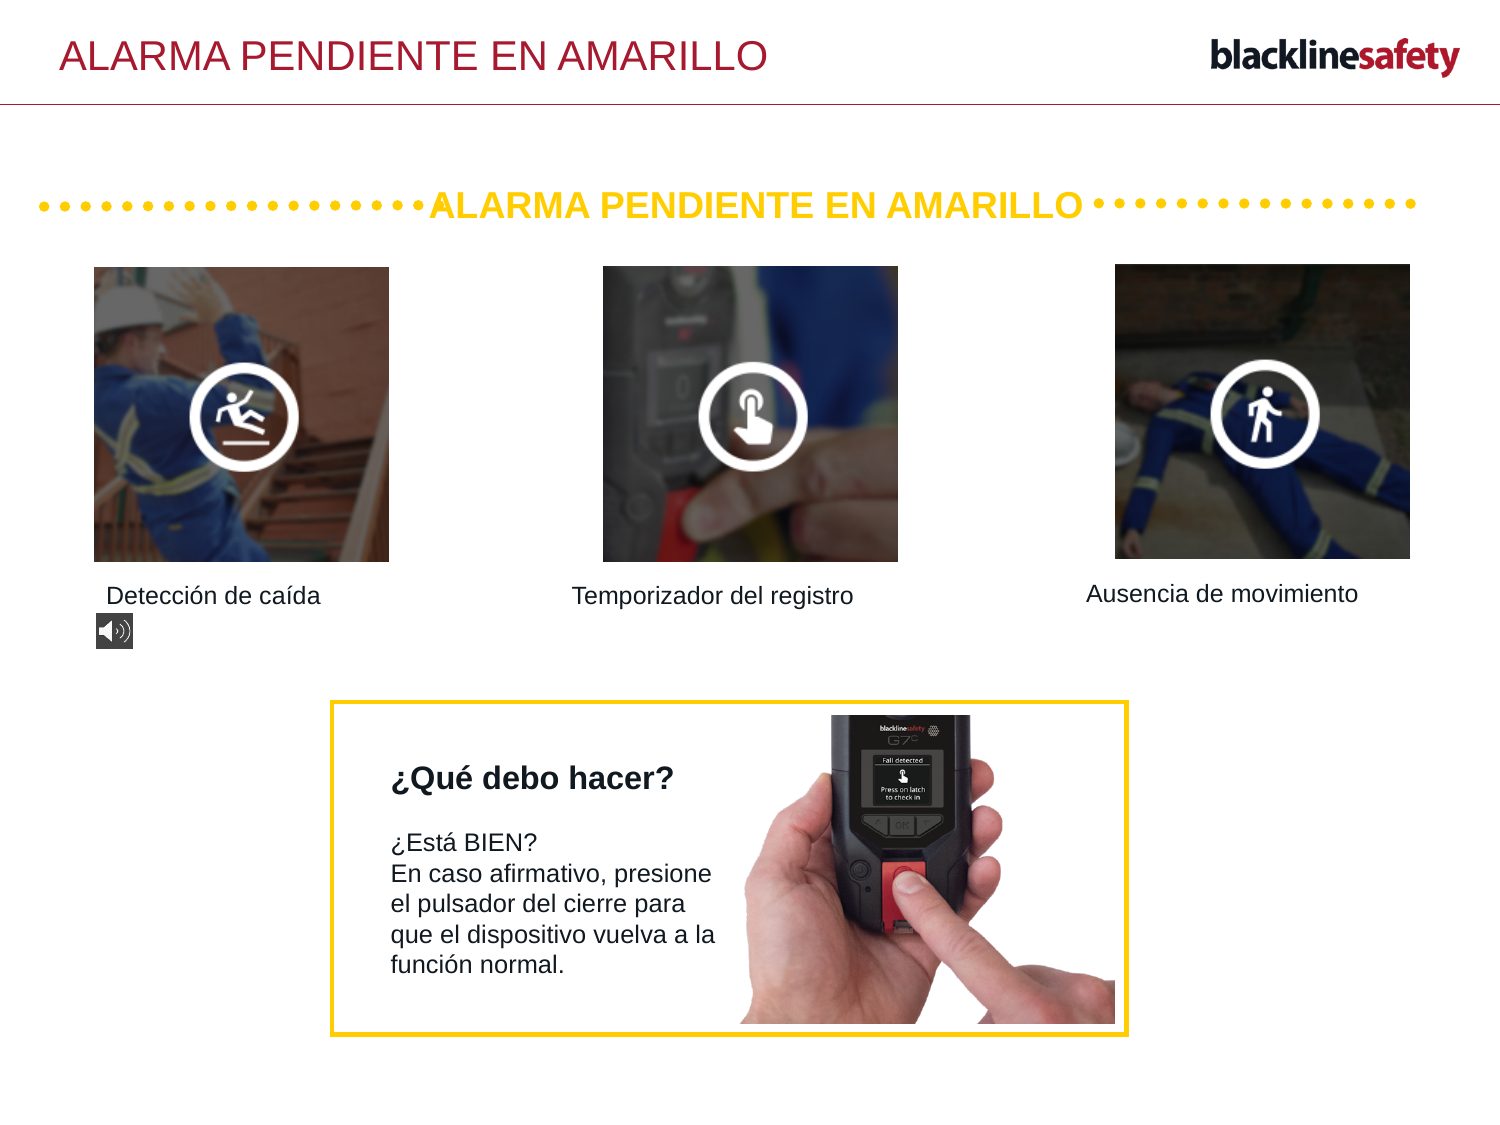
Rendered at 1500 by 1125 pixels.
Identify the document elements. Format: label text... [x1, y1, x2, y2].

text_box Detección de caída [91, 572, 336, 617]
text_box Ausencia de movimiento [1071, 570, 1374, 616]
picture [94, 267, 389, 562]
title ALARMA PENDIENTE EN AMARILLO [44, 19, 1102, 95]
text_box ALARMA PENDIENTE EN AMARILLO [413, 173, 1099, 234]
picture [1211, 38, 1460, 78]
text_box Temporizador del registro [556, 572, 870, 617]
picture [1115, 264, 1410, 559]
picture [695, 715, 1115, 1024]
text_box [331, 701, 1128, 1035]
picture [603, 266, 898, 562]
picture [94, 612, 135, 650]
